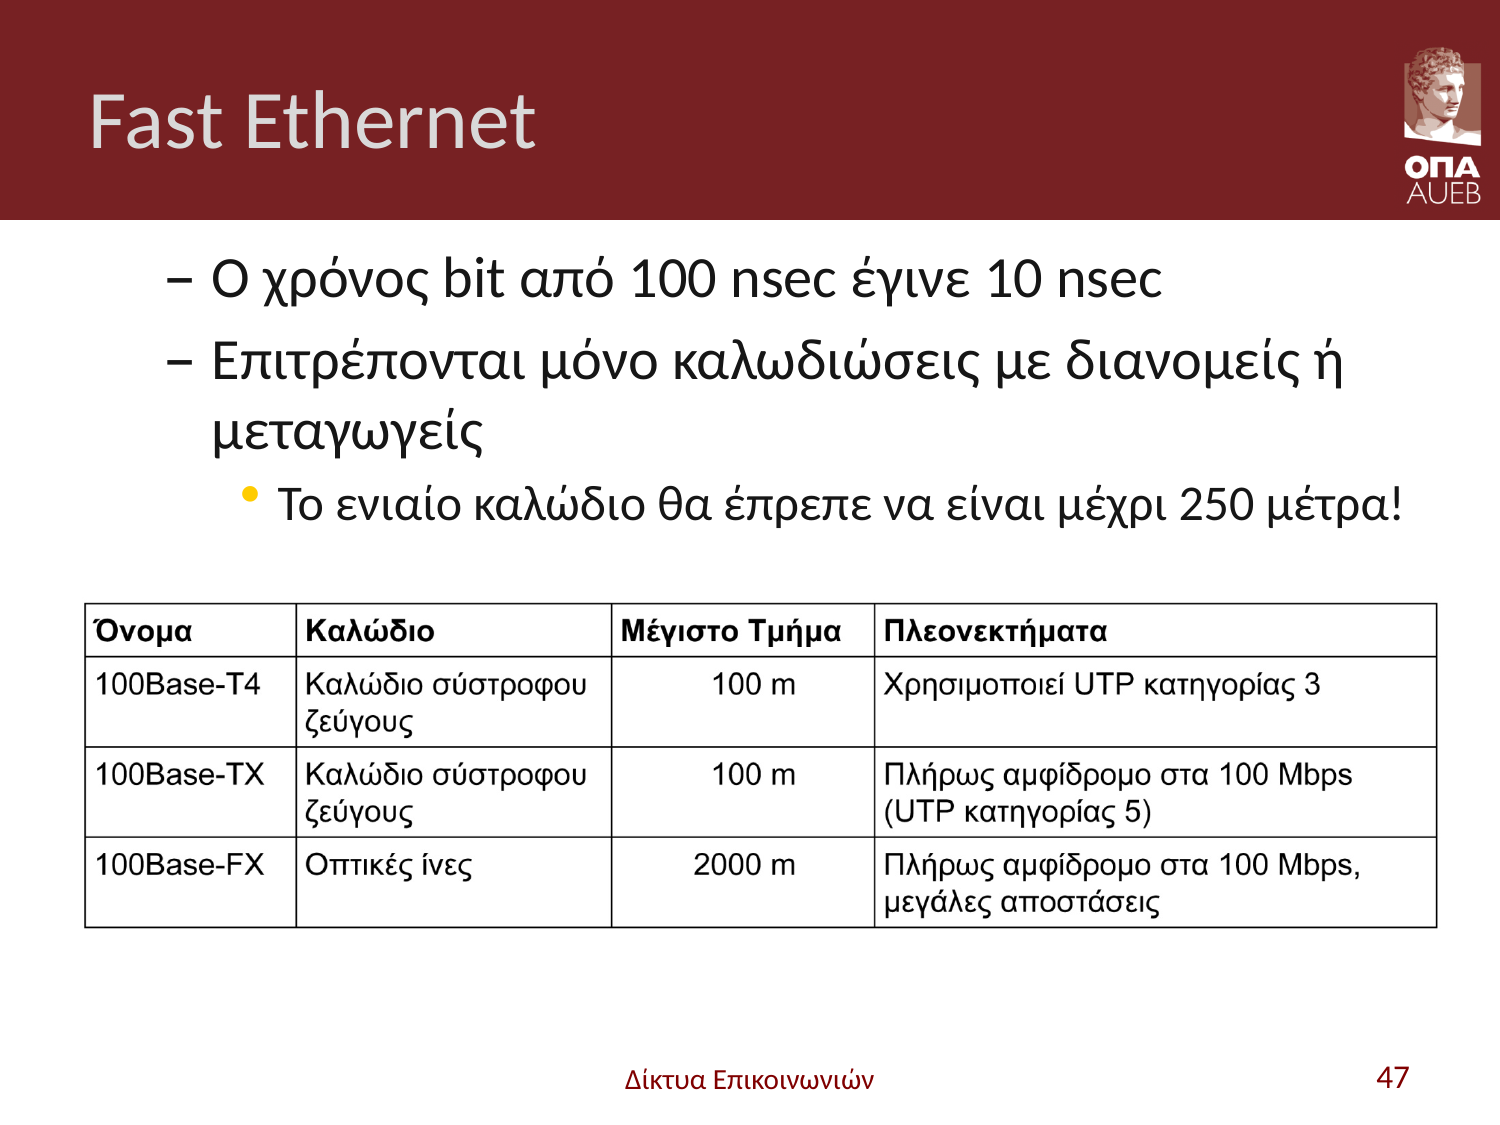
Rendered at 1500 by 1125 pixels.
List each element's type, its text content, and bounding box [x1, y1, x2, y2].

picture [1394, 40, 1489, 212]
picture [76, 597, 1444, 929]
slide_number 47 [1074, 1024, 1425, 1103]
footer Δίκτυα Επικοινωνιών [512, 1024, 988, 1103]
title Fast Ethernet [73, 23, 1376, 209]
list Ο χρόνος bit από 100 nsec έγινε 10 nsec Επιτρέπονται μόνο καλωδιώσεις με διανομείς ή μεταγωγείς Το ενιαίο καλώδιο θα έπρεπε να είναι μέχρι 250 μέτρα! [75, 231, 1447, 551]
